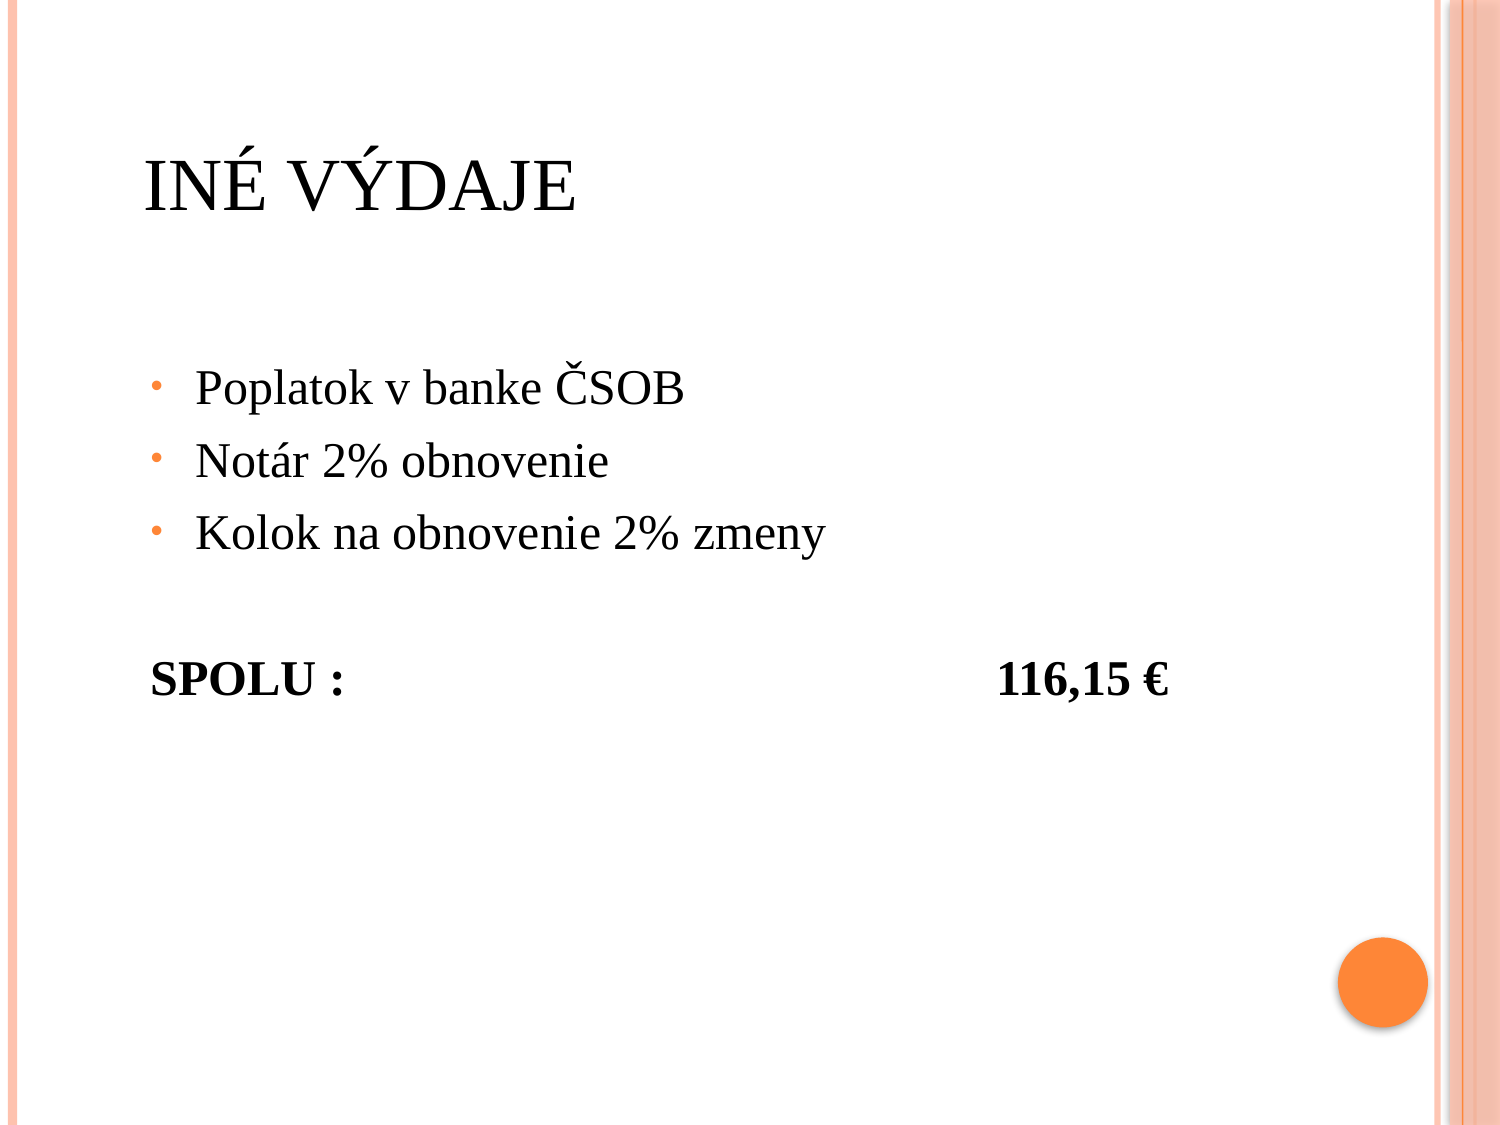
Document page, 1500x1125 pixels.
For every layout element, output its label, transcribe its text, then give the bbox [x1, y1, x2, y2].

title Iné výdaje [128, 45, 1300, 233]
list Poplatok v banke ČSOB Notár 2% obnovenie Kolok na obnovenie 2% zmeny SPOLU : 116,15 € [135, 347, 1365, 939]
